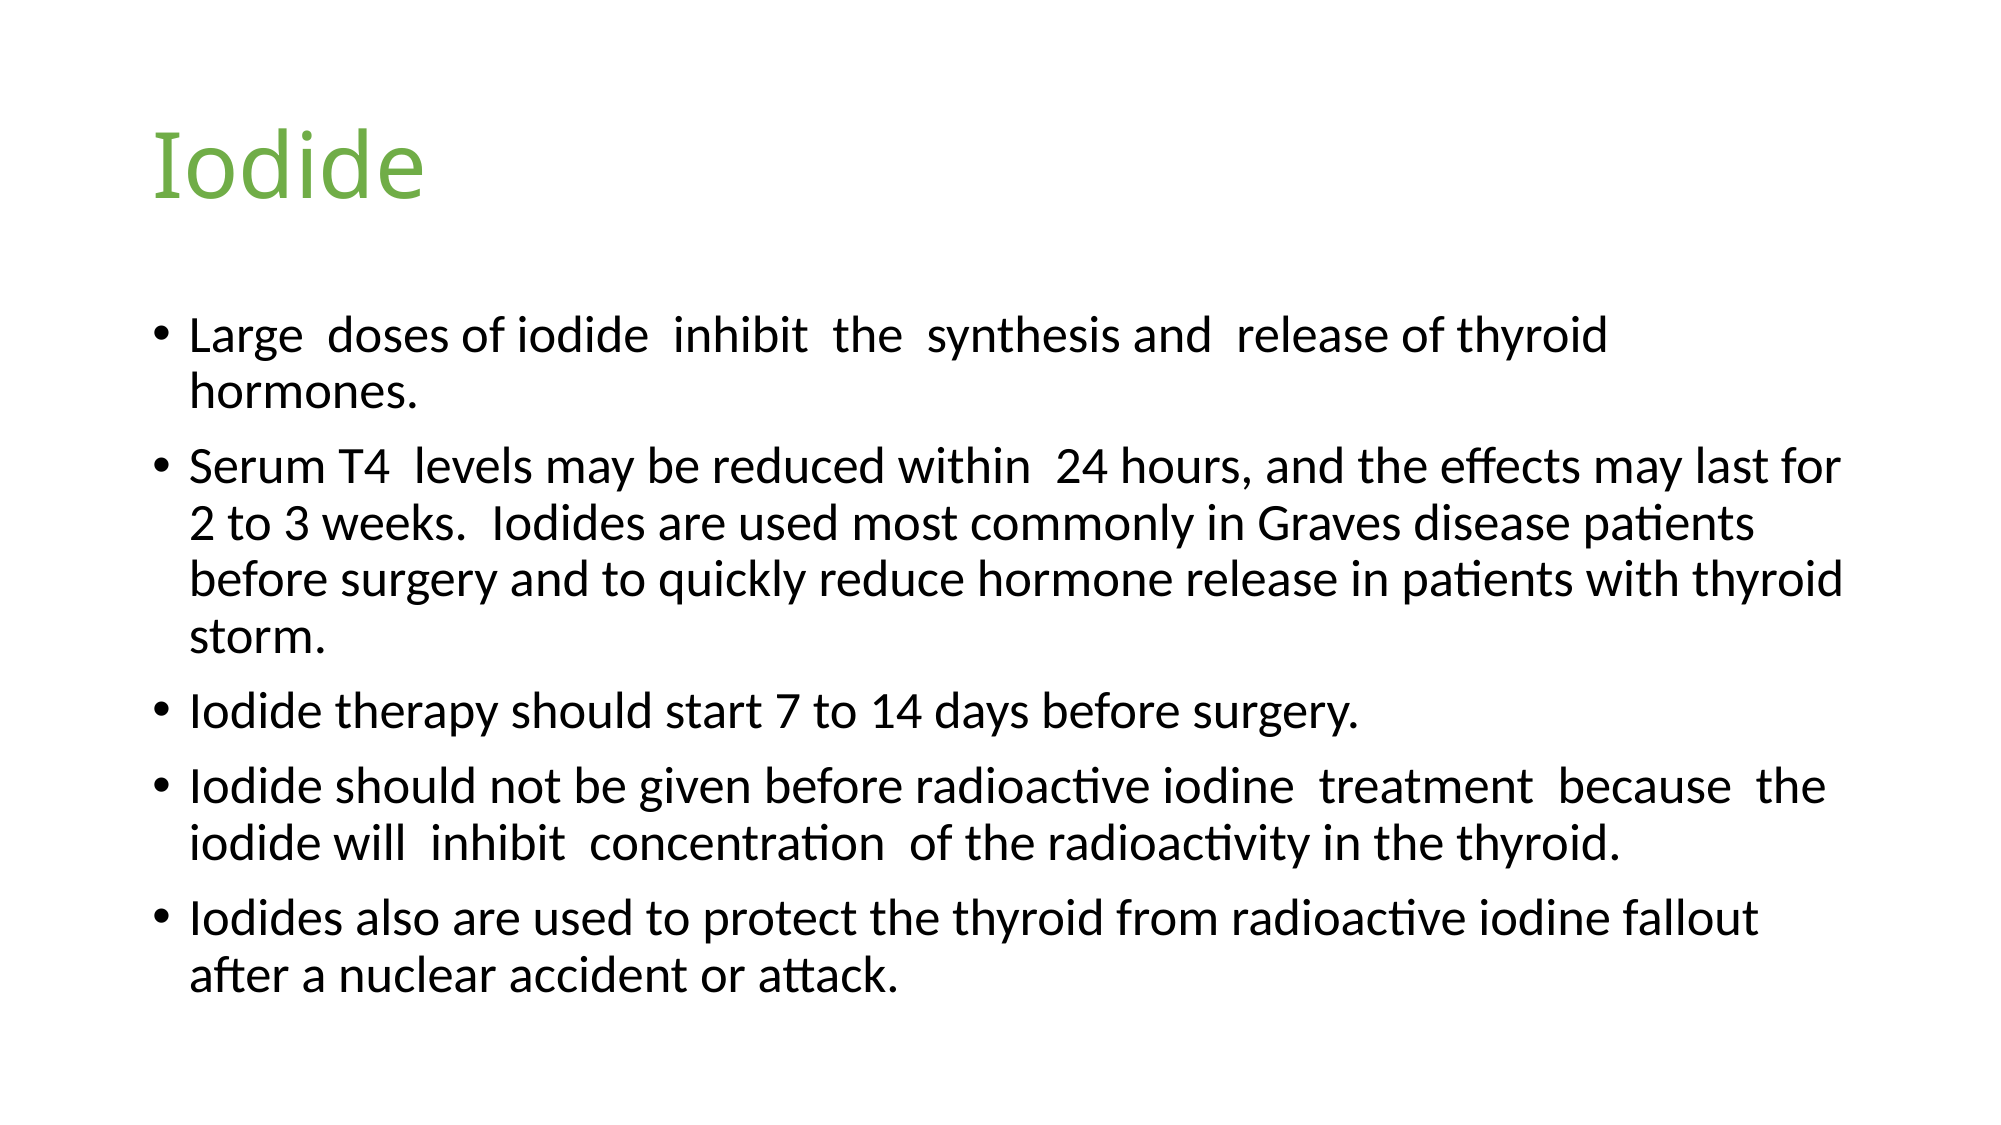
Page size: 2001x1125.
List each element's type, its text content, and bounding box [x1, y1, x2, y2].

list Large doses of iodide inhibit the synthesis and release of thyroid hormones. Serum T4 levels may be reduced within 24 hours, and the effects may last for 2 to 3 weeks. Iodides are used most commonly in Graves disease patients before surgery and to quickly reduce hormone release in patients with thyroid storm. Iodide therapy should start 7 to 14 days before surgery. Iodide should not be given before radioactive iodine treatment because the iodide will inhibit concentration of the radioactivity in the thyroid. Iodides also are used to protect the thyroid from radioactive iodine fallout after a nuclear accident or attack. [137, 299, 1863, 1014]
title Iodide [137, 59, 1863, 278]
